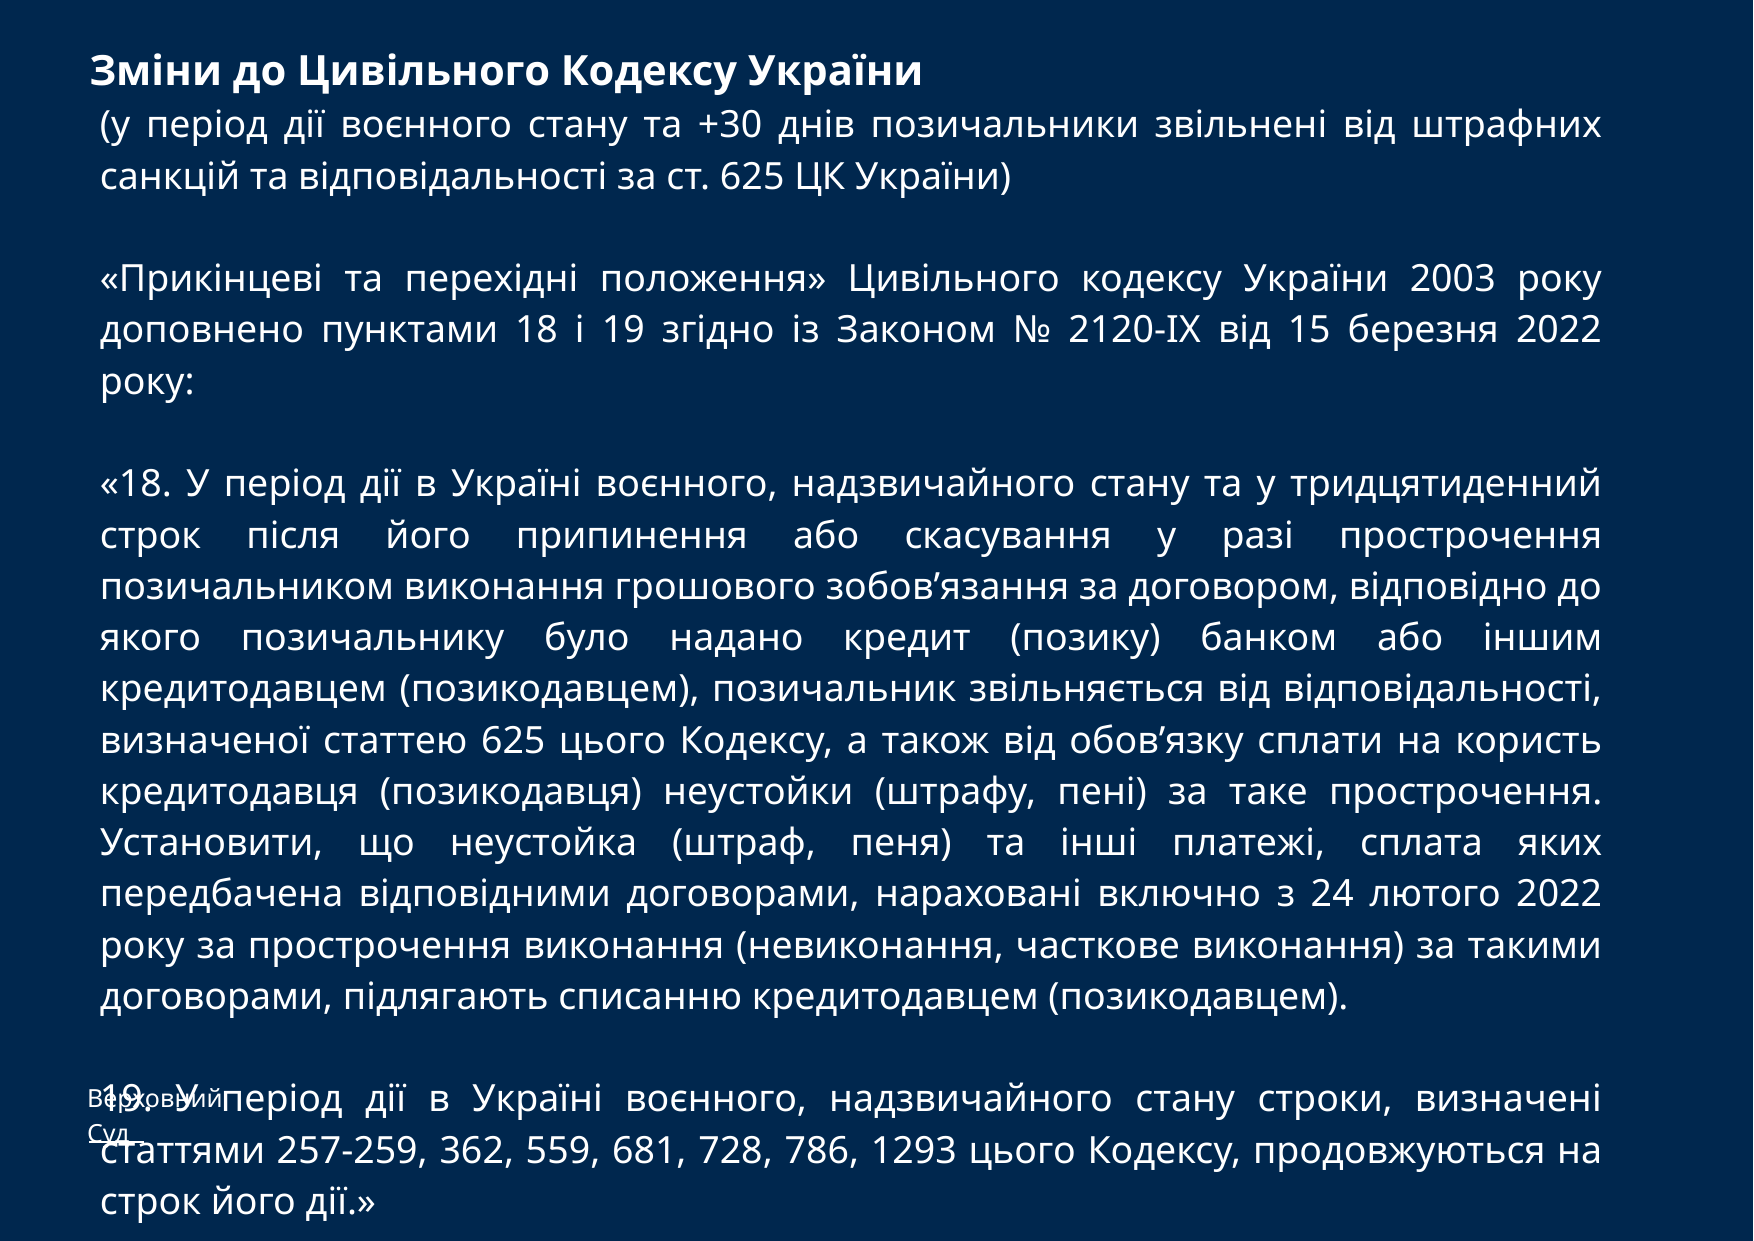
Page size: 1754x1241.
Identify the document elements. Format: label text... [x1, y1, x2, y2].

subtitle Зміни до Цивільного Кодексу України (у період дії воєнного стану та +30 днів позичальники звільнені від штрафних санкцій та відповідальності за ст. 625 ЦК України) «Прикінцеві та перехідні положення» Цивільного кодексу України 2003 року доповнено пунктами 18 і 19 згідно із Законом № 2120-IX від 15 березня 2022 року: «18. У період дії в Україні воєнного, надзвичайного стану та у тридцятиденний строк після його припинення або скасування у разі прострочення позичальником виконання грошового зобов’язання за договором, відповідно до якого позичальнику було надано кредит (позику) банком або іншим кредитодавцем (позикодавцем), позичальник звільняється від відповідальності, визначеної статтею 625 цього Кодексу, а також від обов’язку сплати на користь кредитодавця (позикодавця) неустойки (штрафу, пені) за таке прострочення. Установити, що неустойка (штраф, пеня) та інші платежі, сплата яких передбачена відповідними договорами, нараховані включно з 24 лютого 2022 року за прострочення виконання (невиконання, часткове виконання) за такими договорами, підлягають списанню кредитодавцем (позикодавцем). 19. У період дії в Україні воєнного, надзвичайного стану строки, визначені статтями 257-259, 362, 559, 681, 728, 786, 1293 цього Кодексу, продовжуються на строк його дії.» [74, 29, 1619, 1185]
